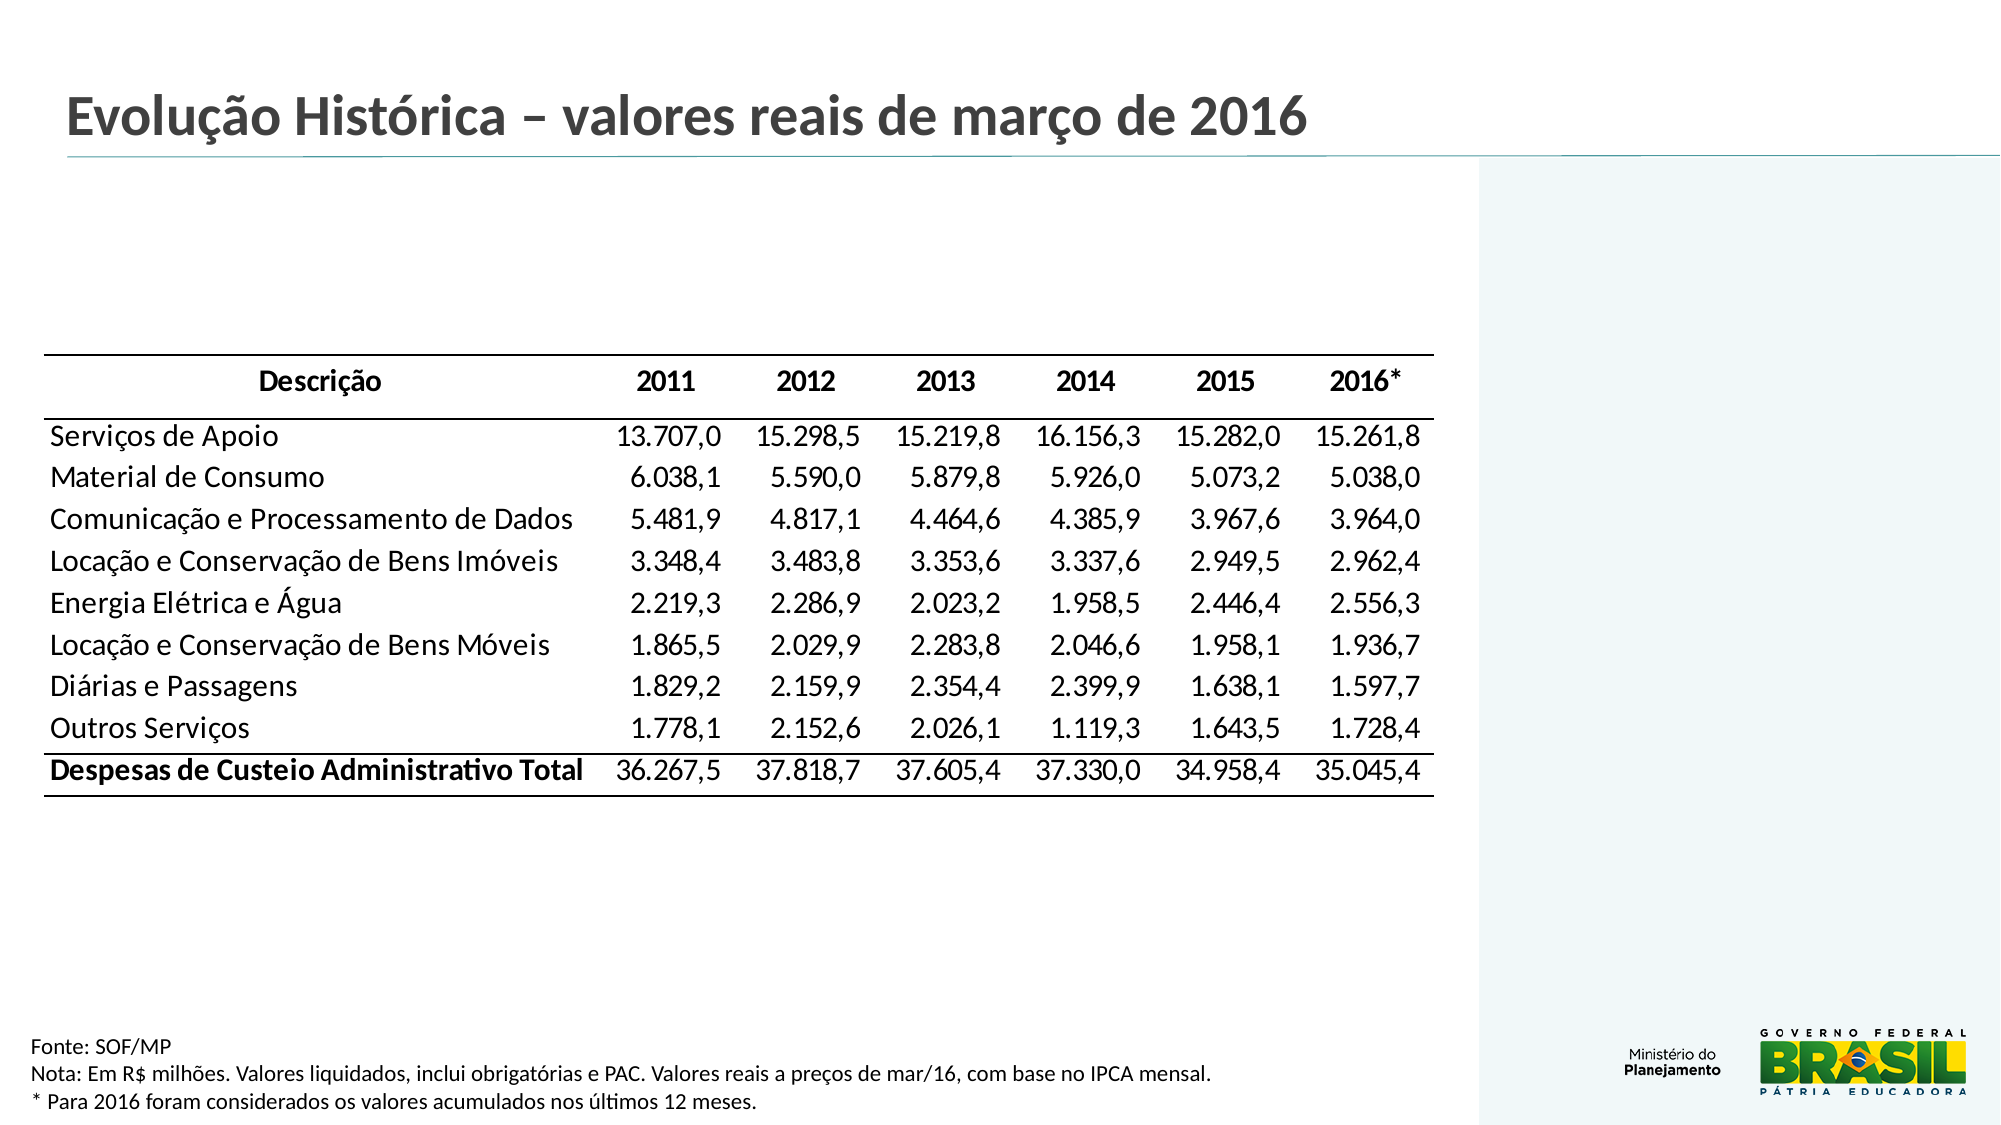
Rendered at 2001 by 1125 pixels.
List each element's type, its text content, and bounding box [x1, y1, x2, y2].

text_box Fonte: SOF/MP Nota: Em R$ milhões. Valores liquidados, inclui obrigatórias e PAC. Valores reais a preços de mar/16, com base no IPCA mensal. * Para 2016 foram considerados os valores acumulados nos últimos 12 meses. [16, 1024, 1256, 1122]
picture [1625, 1029, 1966, 1095]
picture [43, 353, 1437, 799]
title Evolução Histórica – valores reais de março de 2016 [51, 12, 1488, 156]
